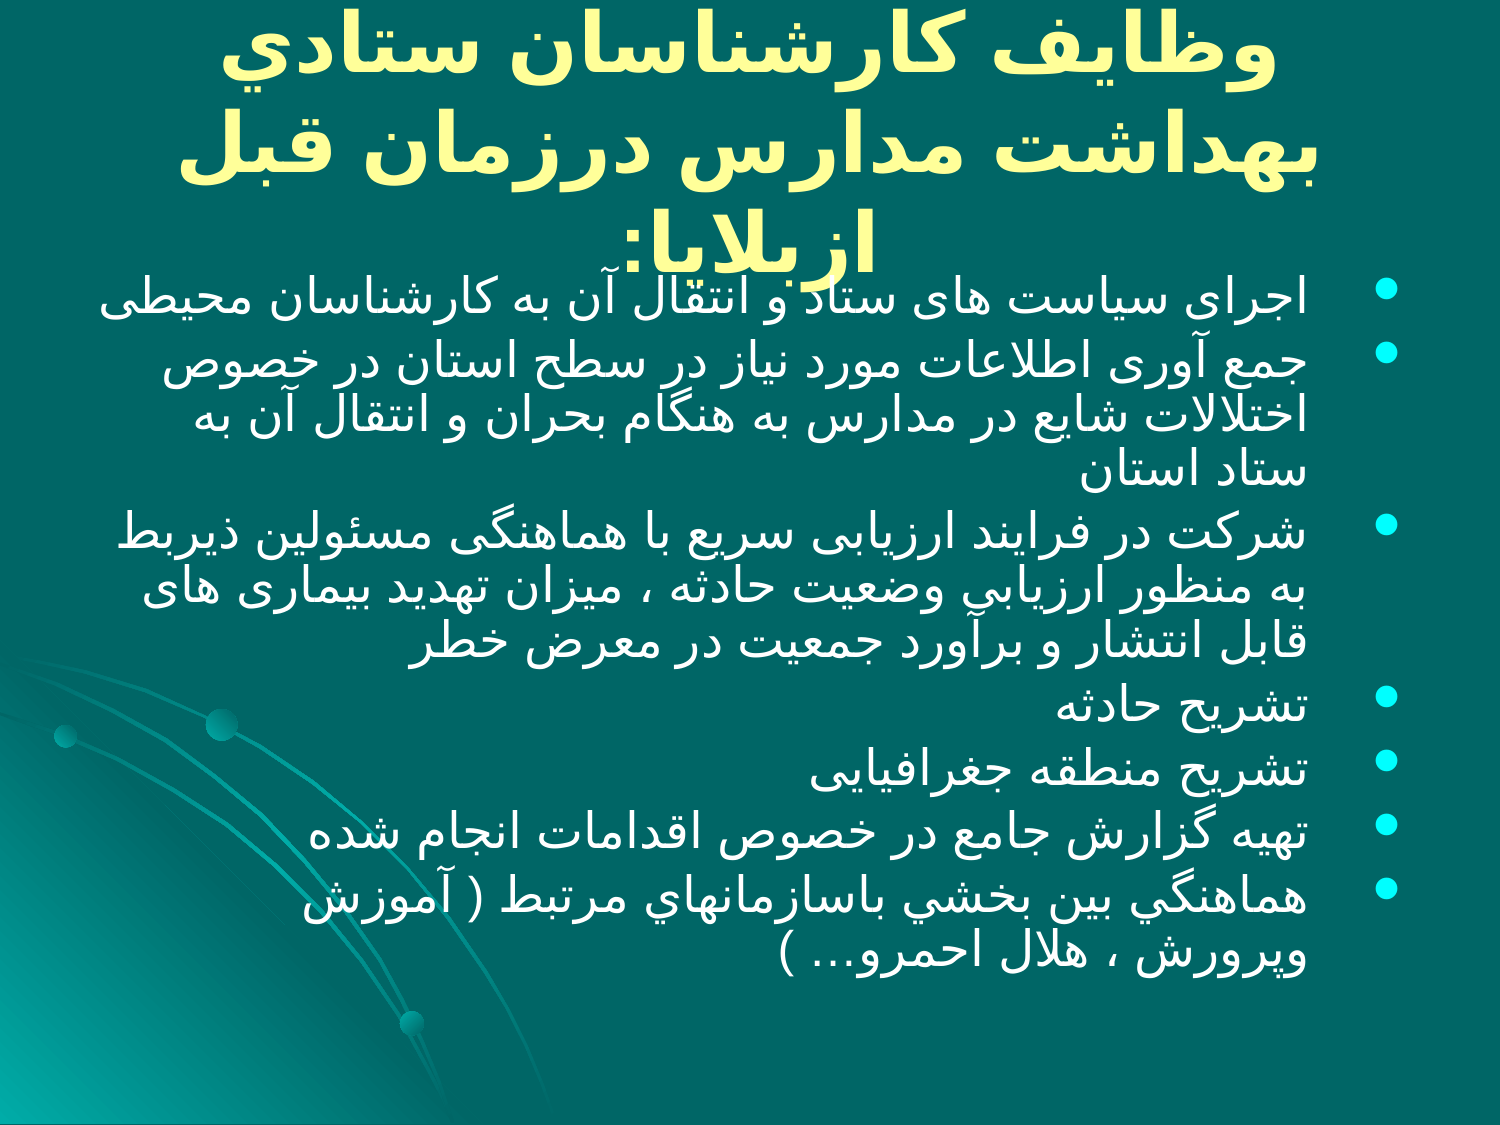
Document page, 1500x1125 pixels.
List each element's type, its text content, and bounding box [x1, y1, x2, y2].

title وظايف كارشناسان ستادي بهداشت مدارس درزمان قبل ازبلايا: [74, 45, 1426, 233]
list اجرای سیاست های ستاد و انتقال آن به کارشناسان محیطی جمع آوری اطلاعات مورد نیاز در سطح استان در خصوص اختلالات شایع در مدارس به هنگام بحران و انتقال آن به ستاد استان شرکت در فرایند ارزیابی سریع با هماهنگی مسئولین ذیربط به منظور ارزیابی وضعیت حادثه ، میزان تهدید بیماری های قابل انتشار و برآورد جمعیت در معرض خطر تشریح حادثه تشریح منطقه جغرافیایی تهیه گزارش جامع در خصوص اقدامات انجام شده هماهنگي بين بخشي باسازمانهاي مرتبط ( آموزش وپرورش ، هلال احمرو… ) [74, 262, 1426, 1006]
